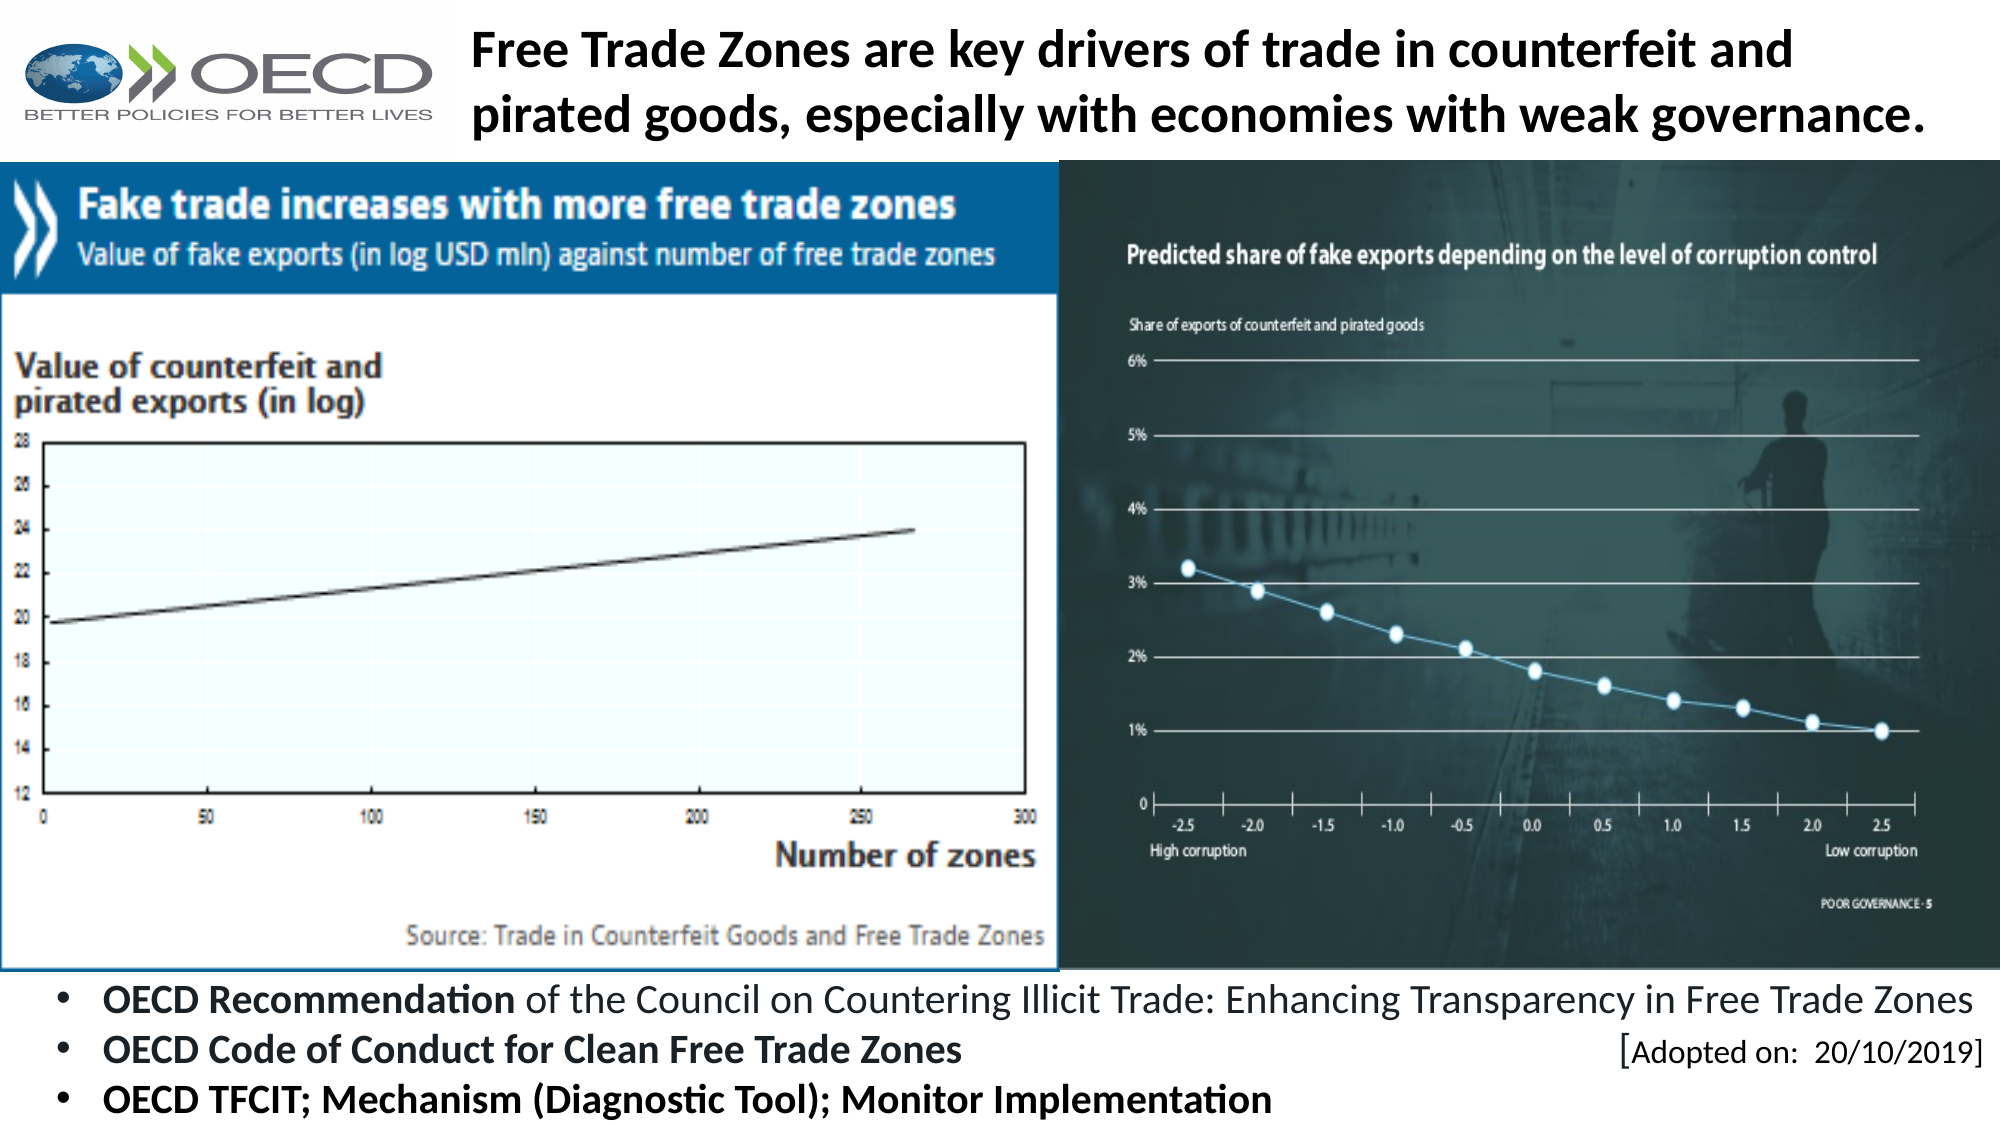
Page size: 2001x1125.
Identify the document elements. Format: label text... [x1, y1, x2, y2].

picture [0, 160, 2000, 972]
text_box OECD Recommendation of the Council on Countering Illicit Trade: Enhancing Transparency in Free Trade Zones OECD Code of Conduct for Clean Free Trade Zones [Adopted on: 20/10/2019] OECD TFCIT; Mechanism (Diagnostic Tool); Monitor Implementation [41, 970, 2000, 1125]
text_box Free Trade Zones are key drivers of trade in counterfeit and pirated goods, especially with economies with weak governance. [457, 6, 1963, 151]
picture [0, 6, 457, 159]
